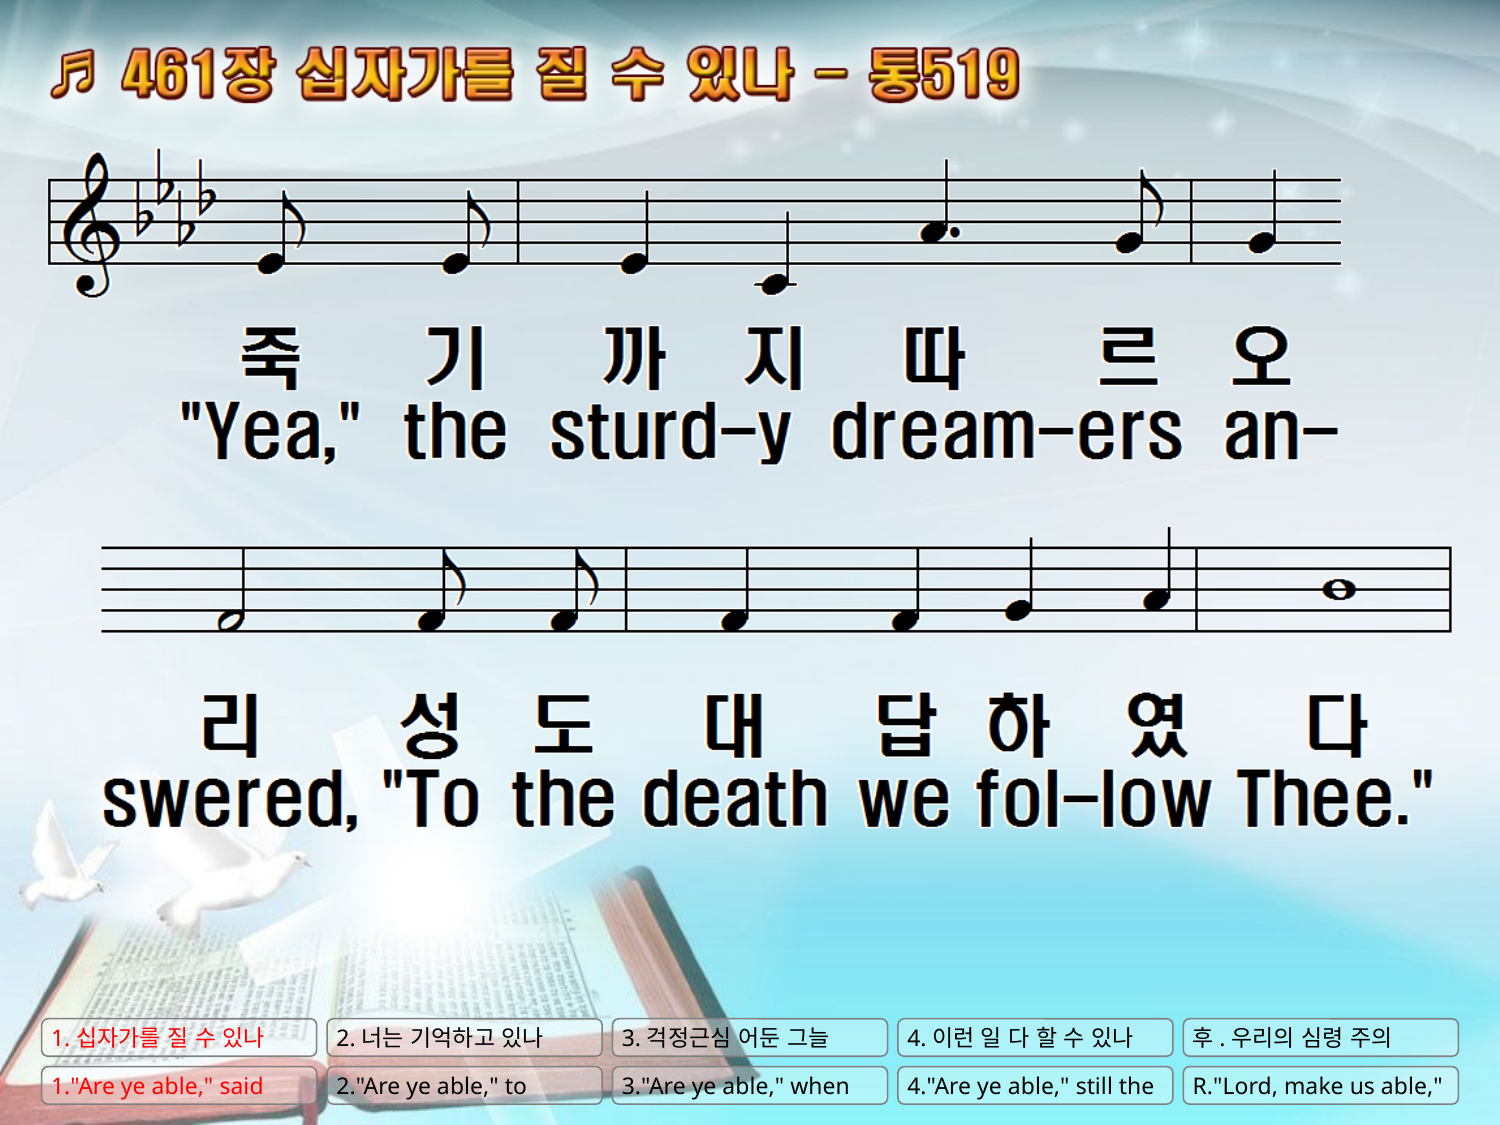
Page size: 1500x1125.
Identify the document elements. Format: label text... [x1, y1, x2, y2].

text_box 후.우리의 심령 주의 [1183, 1018, 1459, 1057]
text_box 1."Are ye able," said [41, 1066, 317, 1105]
text_box 3."Are ye able," when [612, 1066, 888, 1105]
text_box 1.십자가를 질 수 있나 [41, 1018, 317, 1057]
text_box 3.걱정근심 어둔 그늘 [612, 1018, 888, 1057]
text_box R."Lord, make us able," [1183, 1066, 1459, 1105]
text_box 2."Are ye able," to [327, 1066, 603, 1105]
picture [0, 0, 1500, 1125]
text_box 2.너는 기억하고 있나 [327, 1018, 603, 1057]
text_box 4."Are ye able," still the [897, 1066, 1173, 1105]
text_box 4.이런 일 다 할 수 있나 [897, 1018, 1173, 1057]
